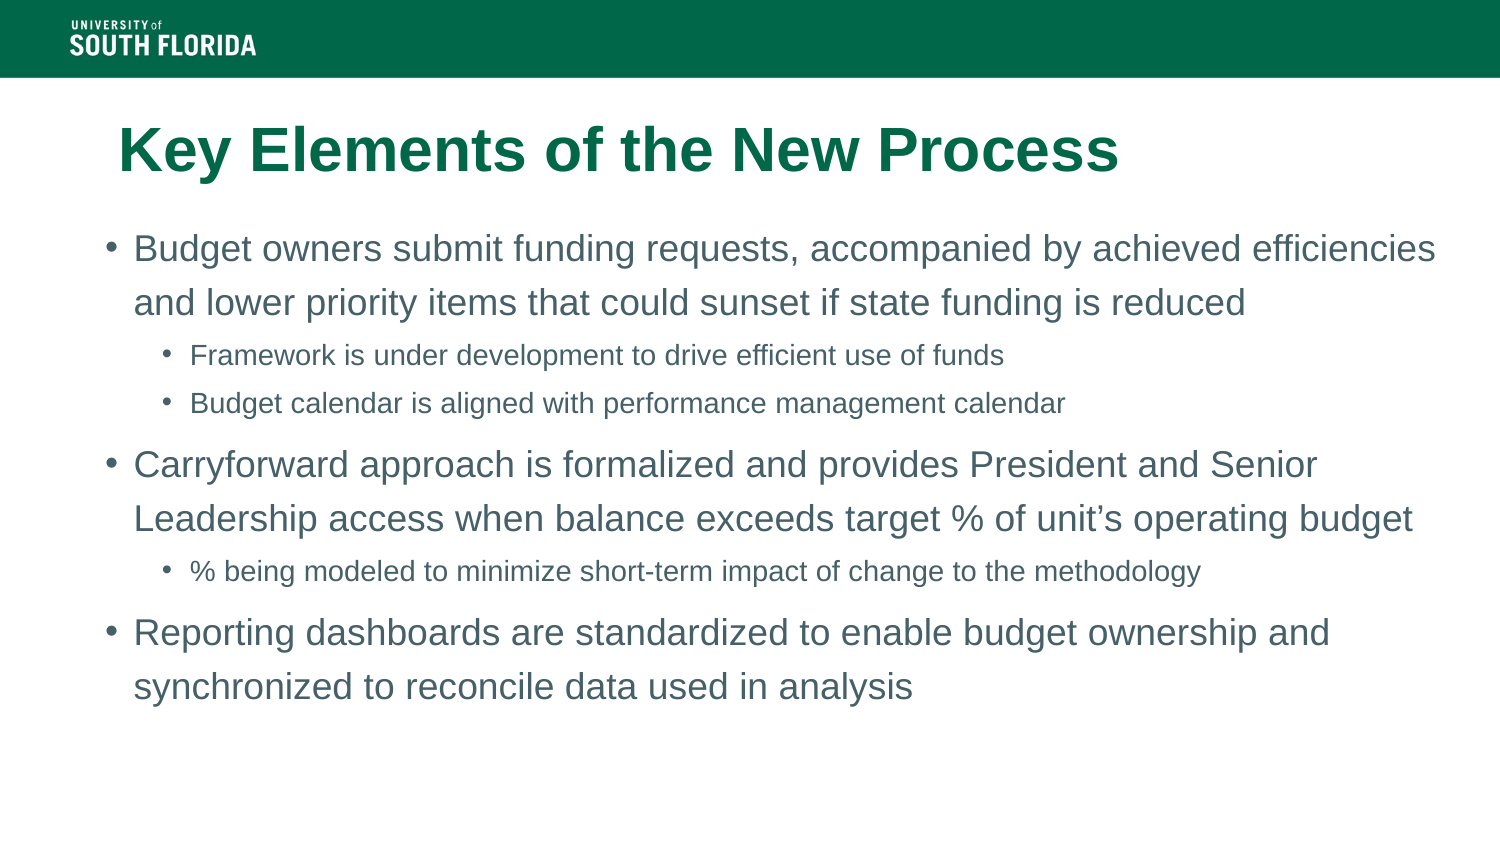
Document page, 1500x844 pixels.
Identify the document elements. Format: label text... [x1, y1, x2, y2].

title Key Elements of the New Process [103, 94, 1397, 207]
picture [0, 0, 1500, 844]
text_box Budget owners submit funding requests, accompanied by achieved efficiencies and lower priority items that could sunset if state funding is reduced Framework is under development to drive efficient use of funds Budget calendar is aligned with performance management calendar Carryforward approach is formalized and provides President and Senior Leadership access when balance exceeds target % of unit’s operating budget % being modeled to minimize short-term impact of change to the methodology Reporting dashboards are standardized to enable budget ownership and synchronized to reconcile data used in analysis [90, 207, 1467, 810]
